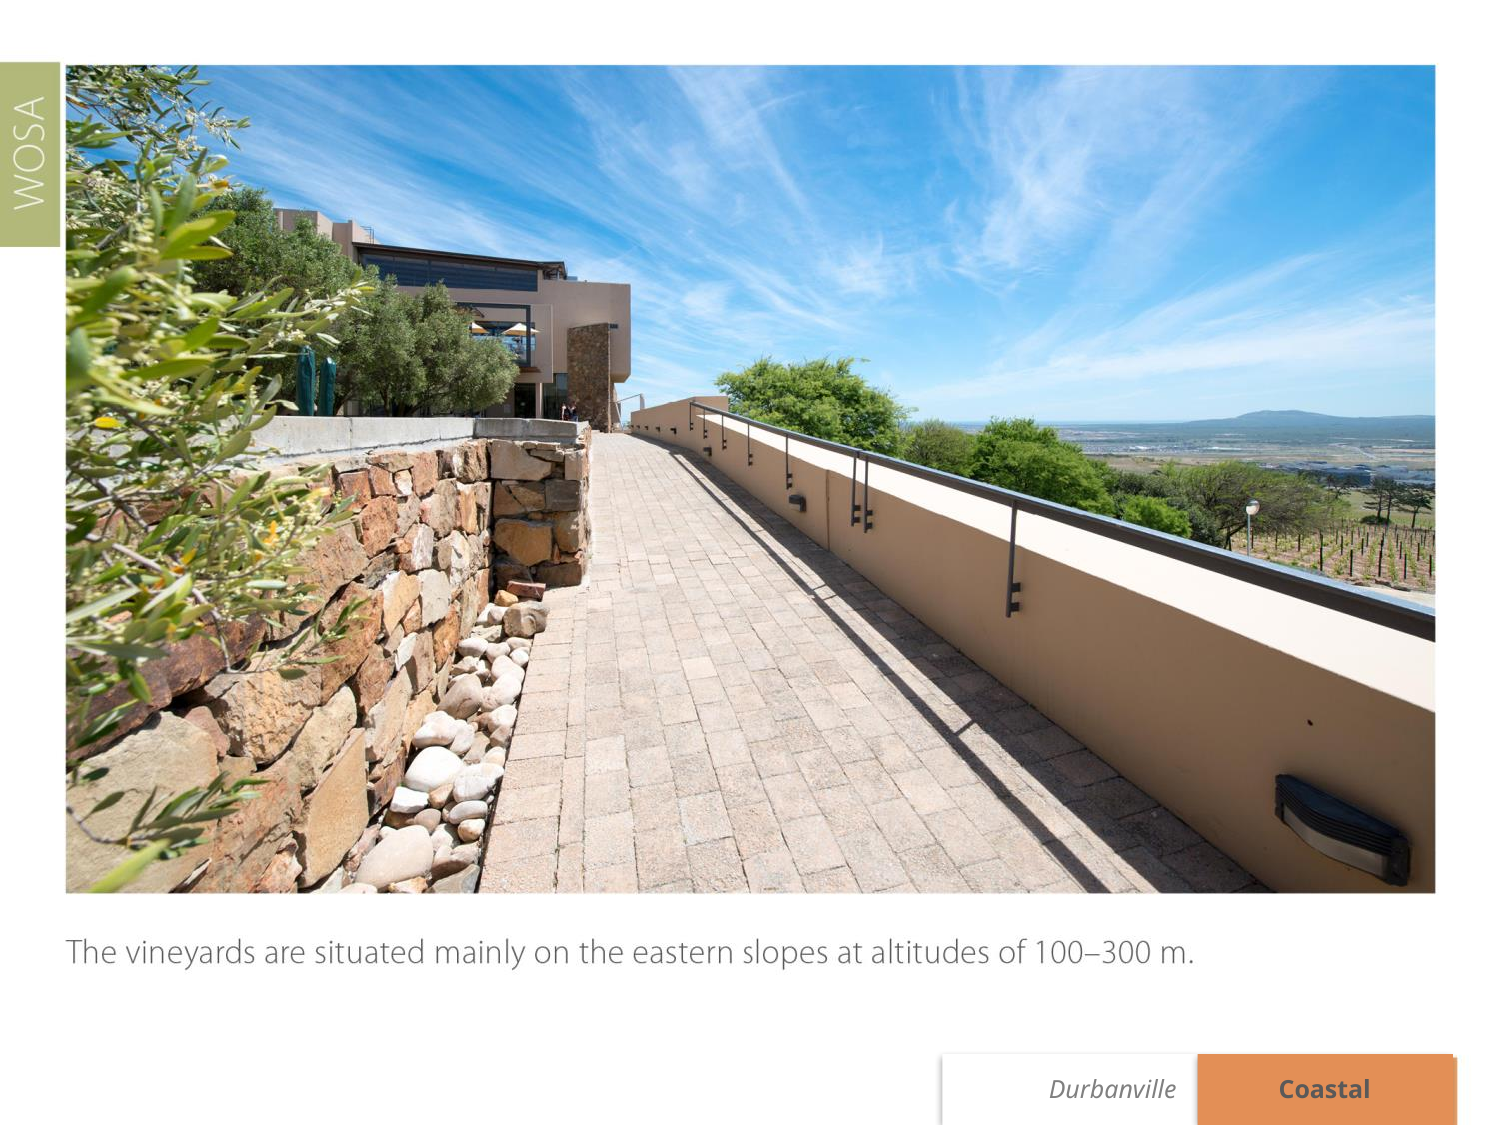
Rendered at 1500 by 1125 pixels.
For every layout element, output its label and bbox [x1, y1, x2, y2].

picture [0, 0, 1500, 1125]
text_box [942, 1053, 1454, 1125]
